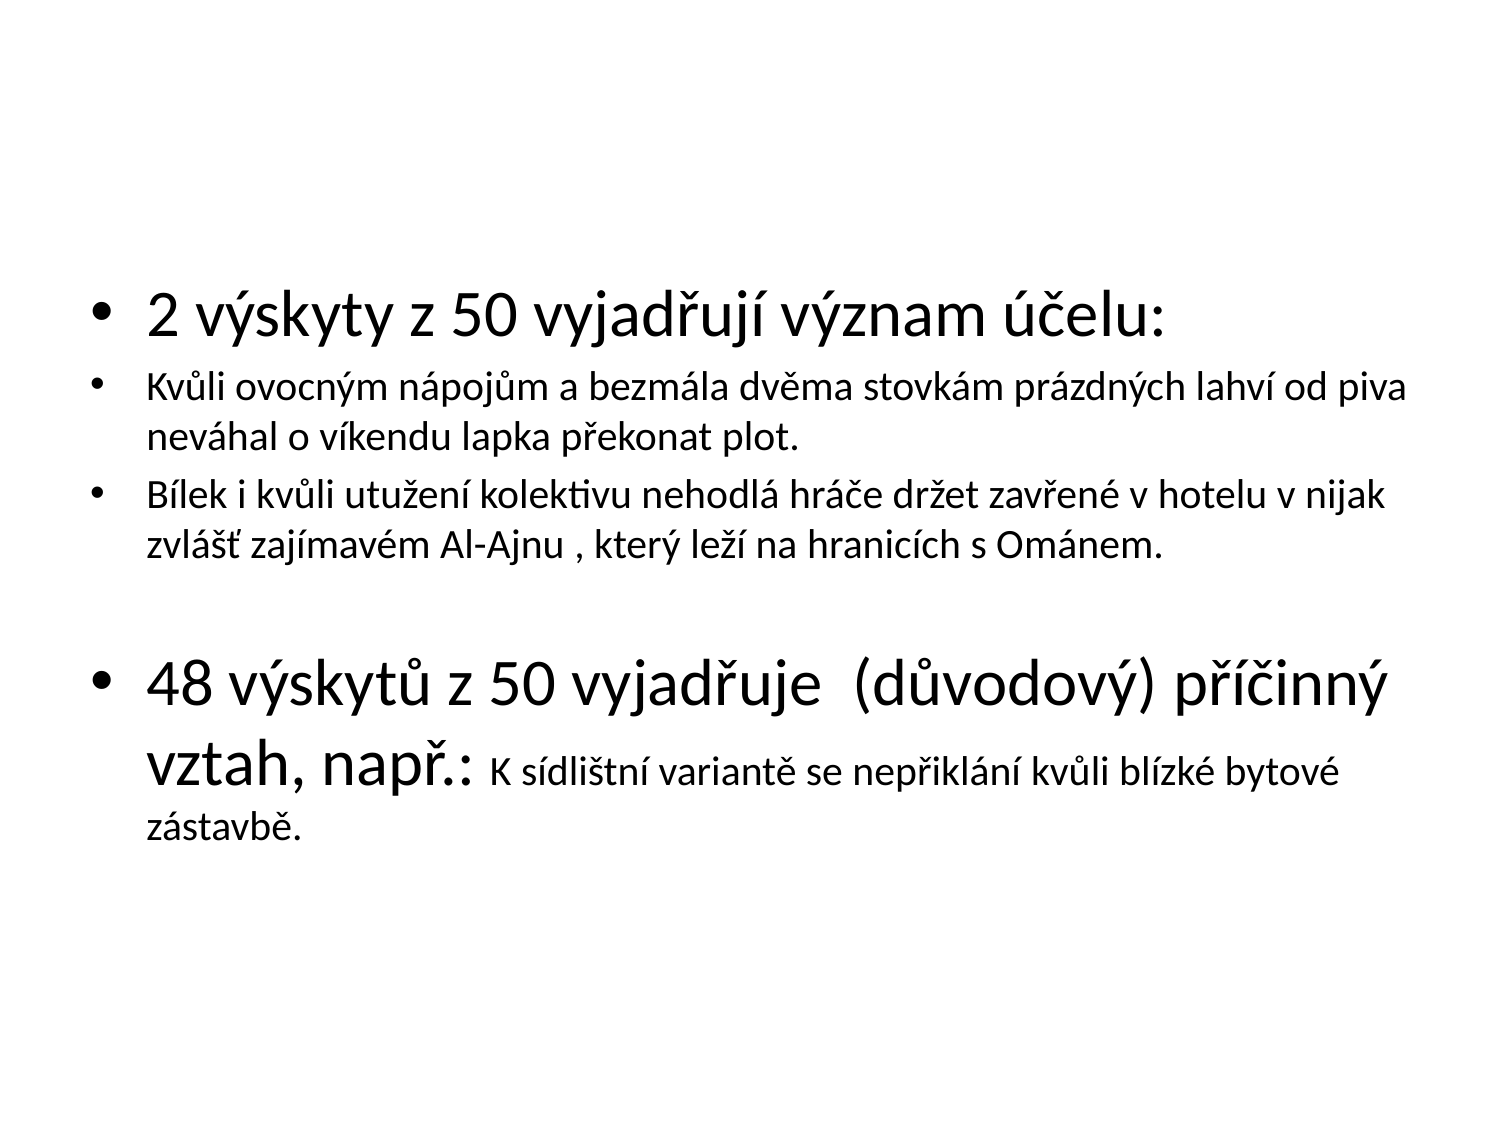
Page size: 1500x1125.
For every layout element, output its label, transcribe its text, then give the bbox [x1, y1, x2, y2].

list 2 výskyty z 50 vyjadřují význam účelu: Kvůli ovocným nápojům a bezmála dvěma stovkám prázdných lahví od piva neváhal o víkendu lapka překonat plot. Bílek i kvůli utužení kolektivu nehodlá hráče držet zavřené v hotelu v nijak zvlášť zajímavém Al-Ajnu , který leží na hranicích s Ománem. 48 výskytů z 50 vyjadřuje (důvodový) příčinný vztah, např.: K sídlištní variantě se nepřiklání kvůli blízké bytové zástavbě. [75, 262, 1425, 1005]
